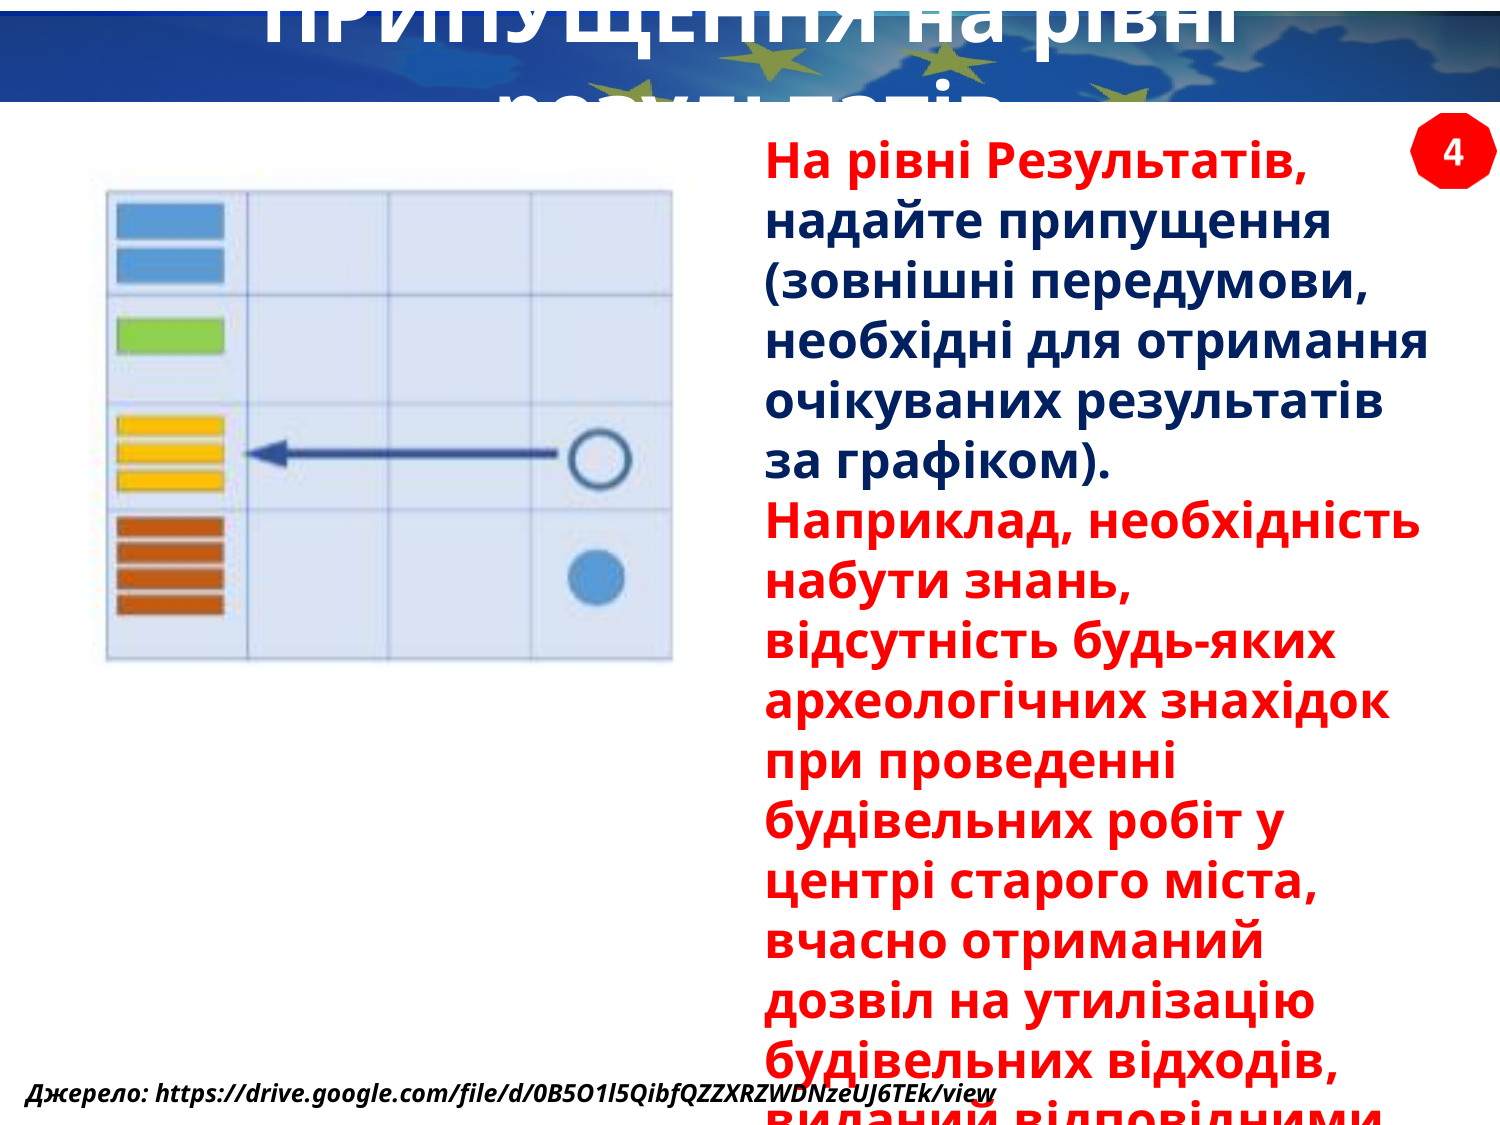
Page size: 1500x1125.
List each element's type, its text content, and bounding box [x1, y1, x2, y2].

text_box На рівні Результатів, надайте припущення (зовнішні передумови, необхідні для отримання очікуваних результатів за графіком). Наприклад, необхідність набути знань, відсутність будь-яких археологічних знахідок при проведенні будівельних робіт у центрі старого міста, вчасно отриманий дозвіл на утилізацію будівельних відходів, виданий відповідними органами, тощо [750, 121, 1454, 1070]
picture [1409, 113, 1498, 202]
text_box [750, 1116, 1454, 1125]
picture [4, 126, 798, 746]
text_box Джерело: https://drive.google.com/file/d/0B5O1l5QibfQZZXRZWDNzeUJ6TEk/view [11, 1070, 1480, 1116]
picture [0, 6, 1500, 102]
